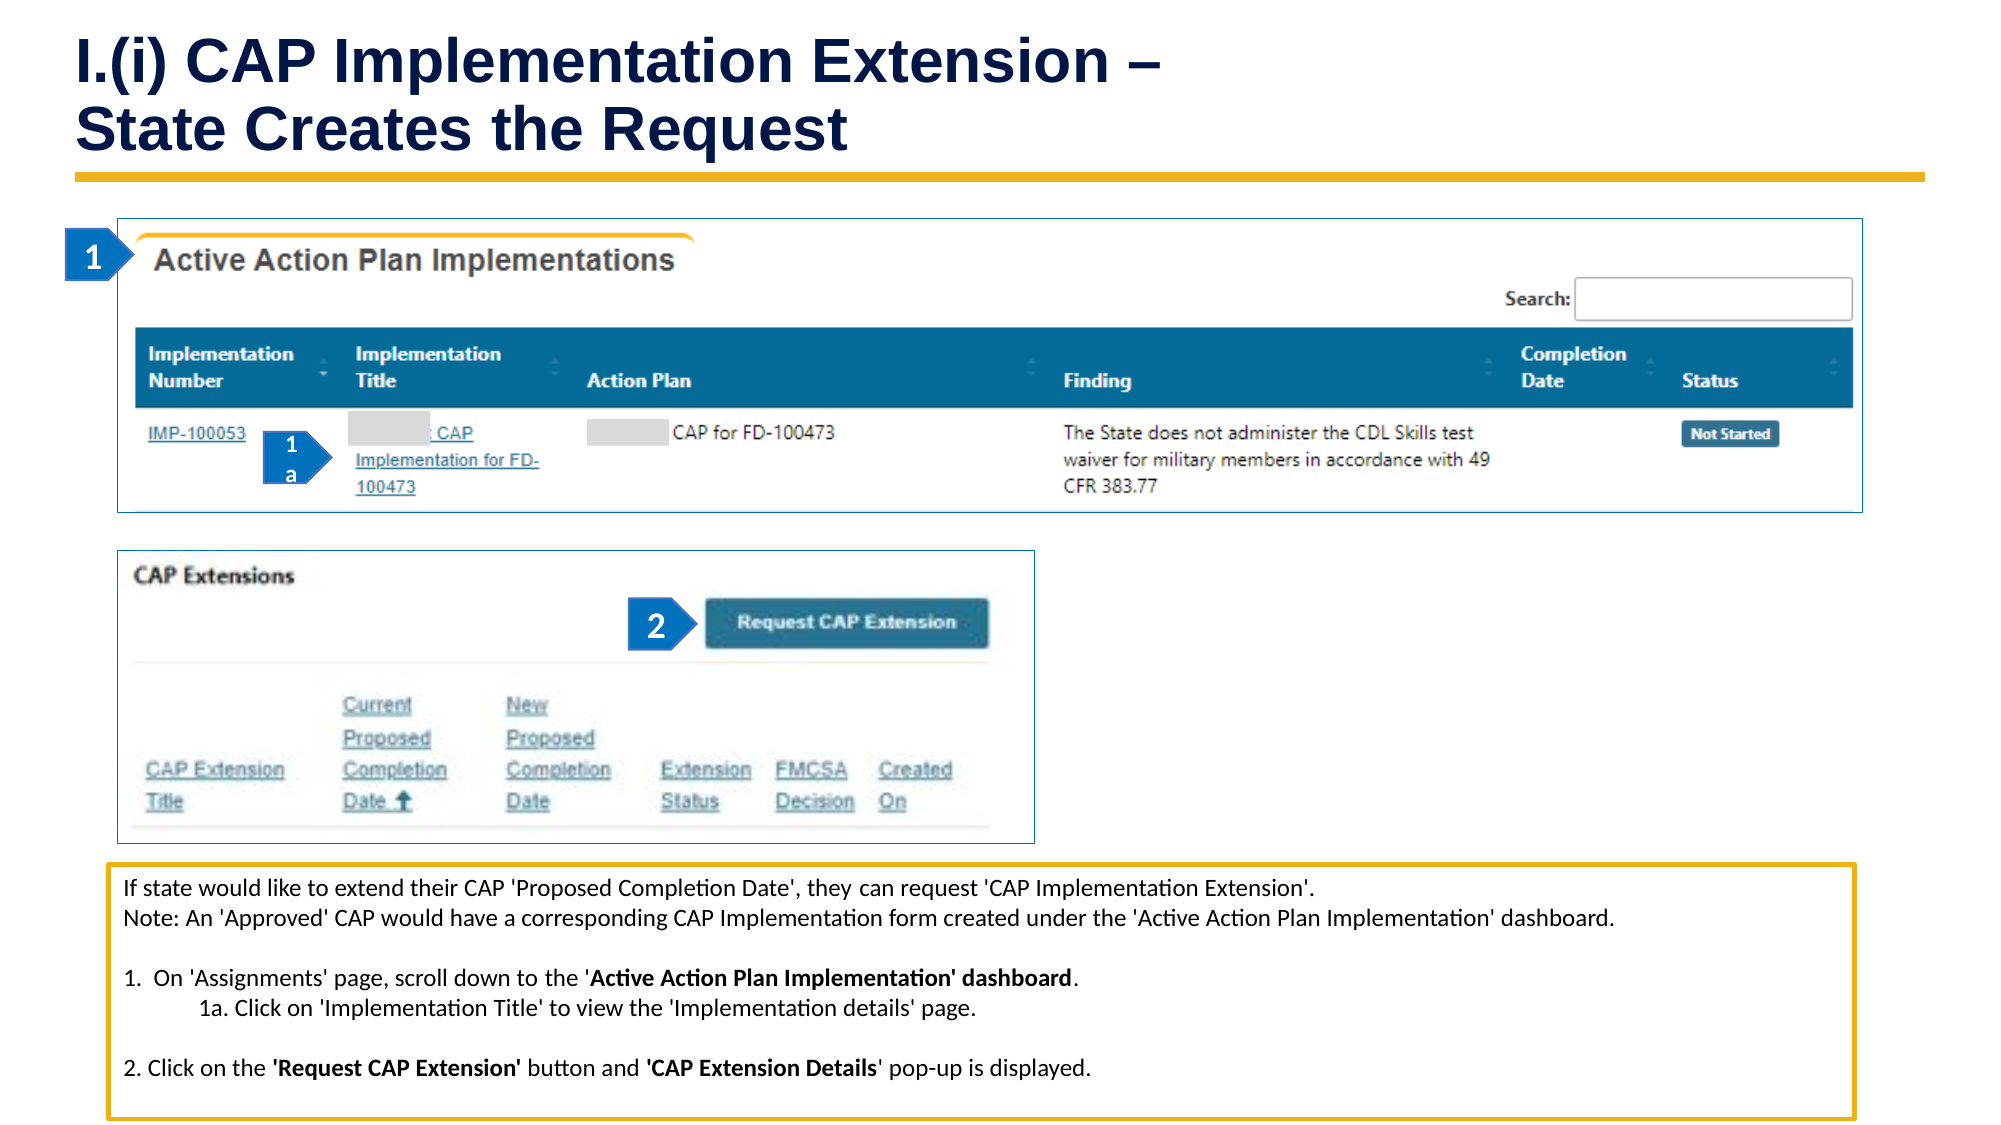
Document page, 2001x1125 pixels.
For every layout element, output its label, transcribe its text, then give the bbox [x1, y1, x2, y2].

text_box 1 [64, 227, 118, 282]
picture [117, 551, 1034, 844]
picture [118, 219, 1863, 512]
text_box If state would like to extend their CAP 'Proposed Completion Date', they can request 'CAP Implementation Extension'. Note: An 'Approved' CAP would have a corresponding CAP Implementation form created under the 'Active Action Plan Implementation' dashboard. 1. On 'Assignments' page, scroll down to the 'Active Action Plan Implementation' dashboard. 1a. Click on 'Implementation Title' to view the 'Implementation details' page. 2. Click on the 'Request CAP Extension' button and 'CAP Extension Details' pop-up is displayed. [108, 864, 1855, 1119]
title I.(i) CAP Implementation Extension – State Creates the Request [75, 20, 1925, 172]
